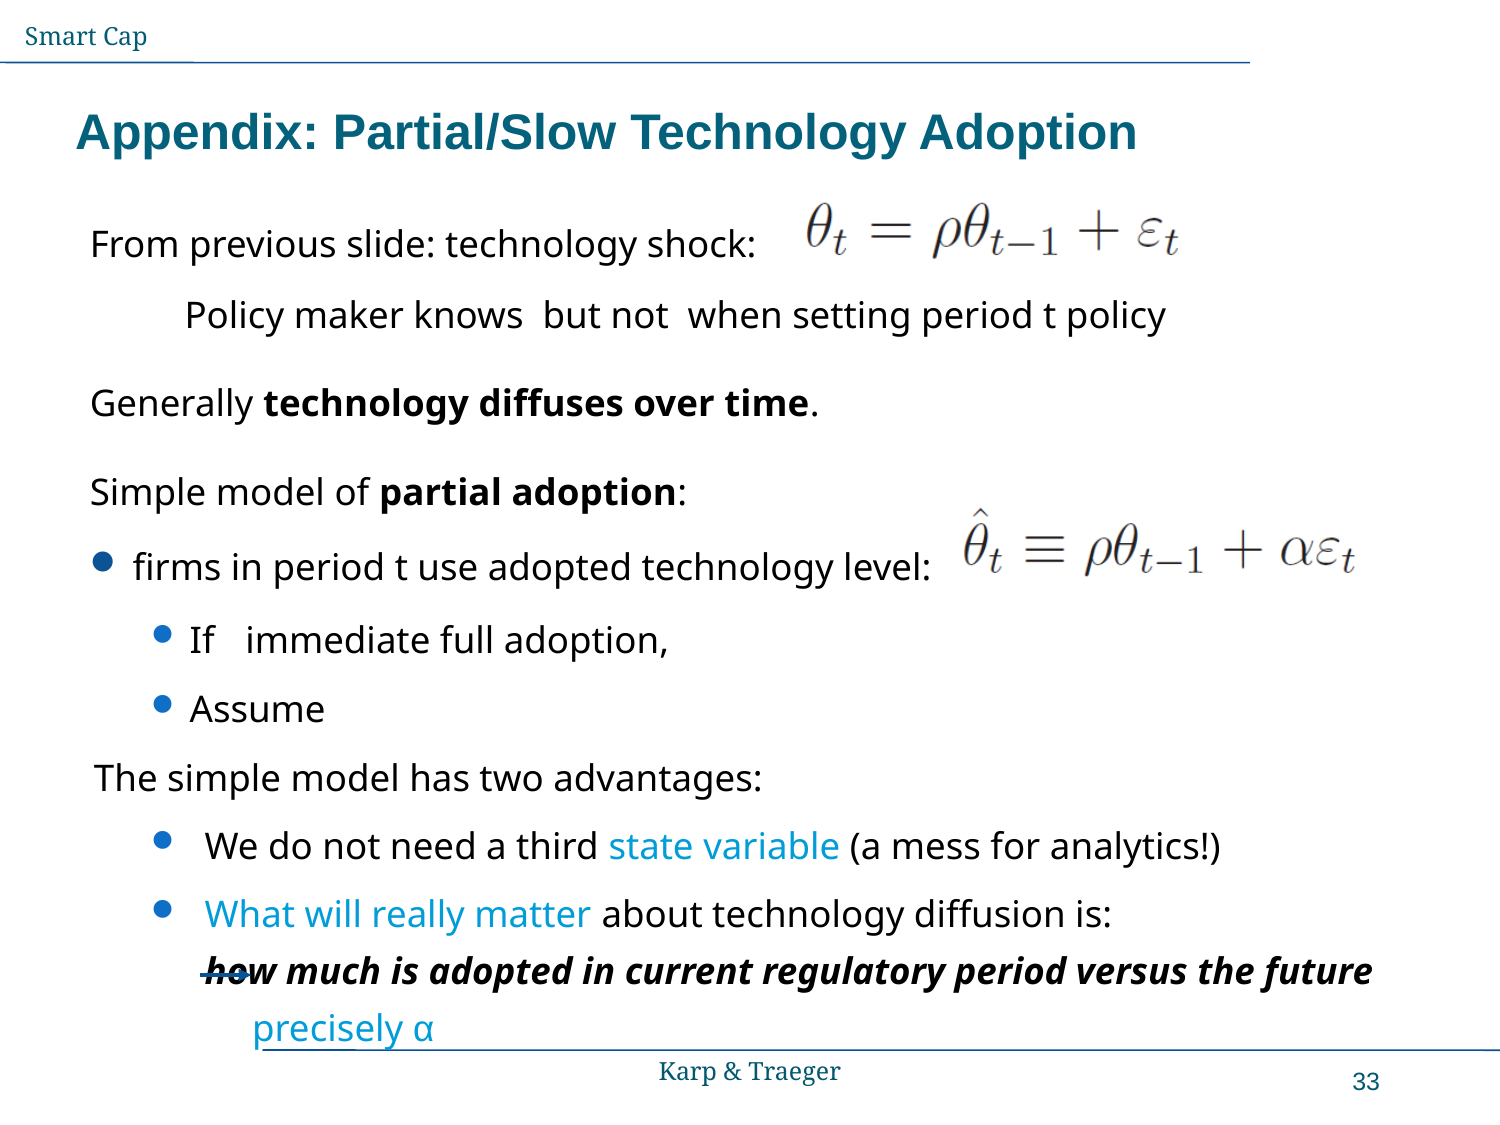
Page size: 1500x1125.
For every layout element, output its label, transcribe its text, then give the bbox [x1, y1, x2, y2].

slide_number 33 [1337, 1057, 1413, 1100]
slide_number Smart Cap [24, 0, 650, 50]
picture [937, 489, 1362, 595]
footer Karp & Traeger [496, 1042, 1004, 1103]
picture [783, 182, 1188, 269]
title Appendix: Partial/Slow Technology Adoption [75, 87, 1425, 160]
